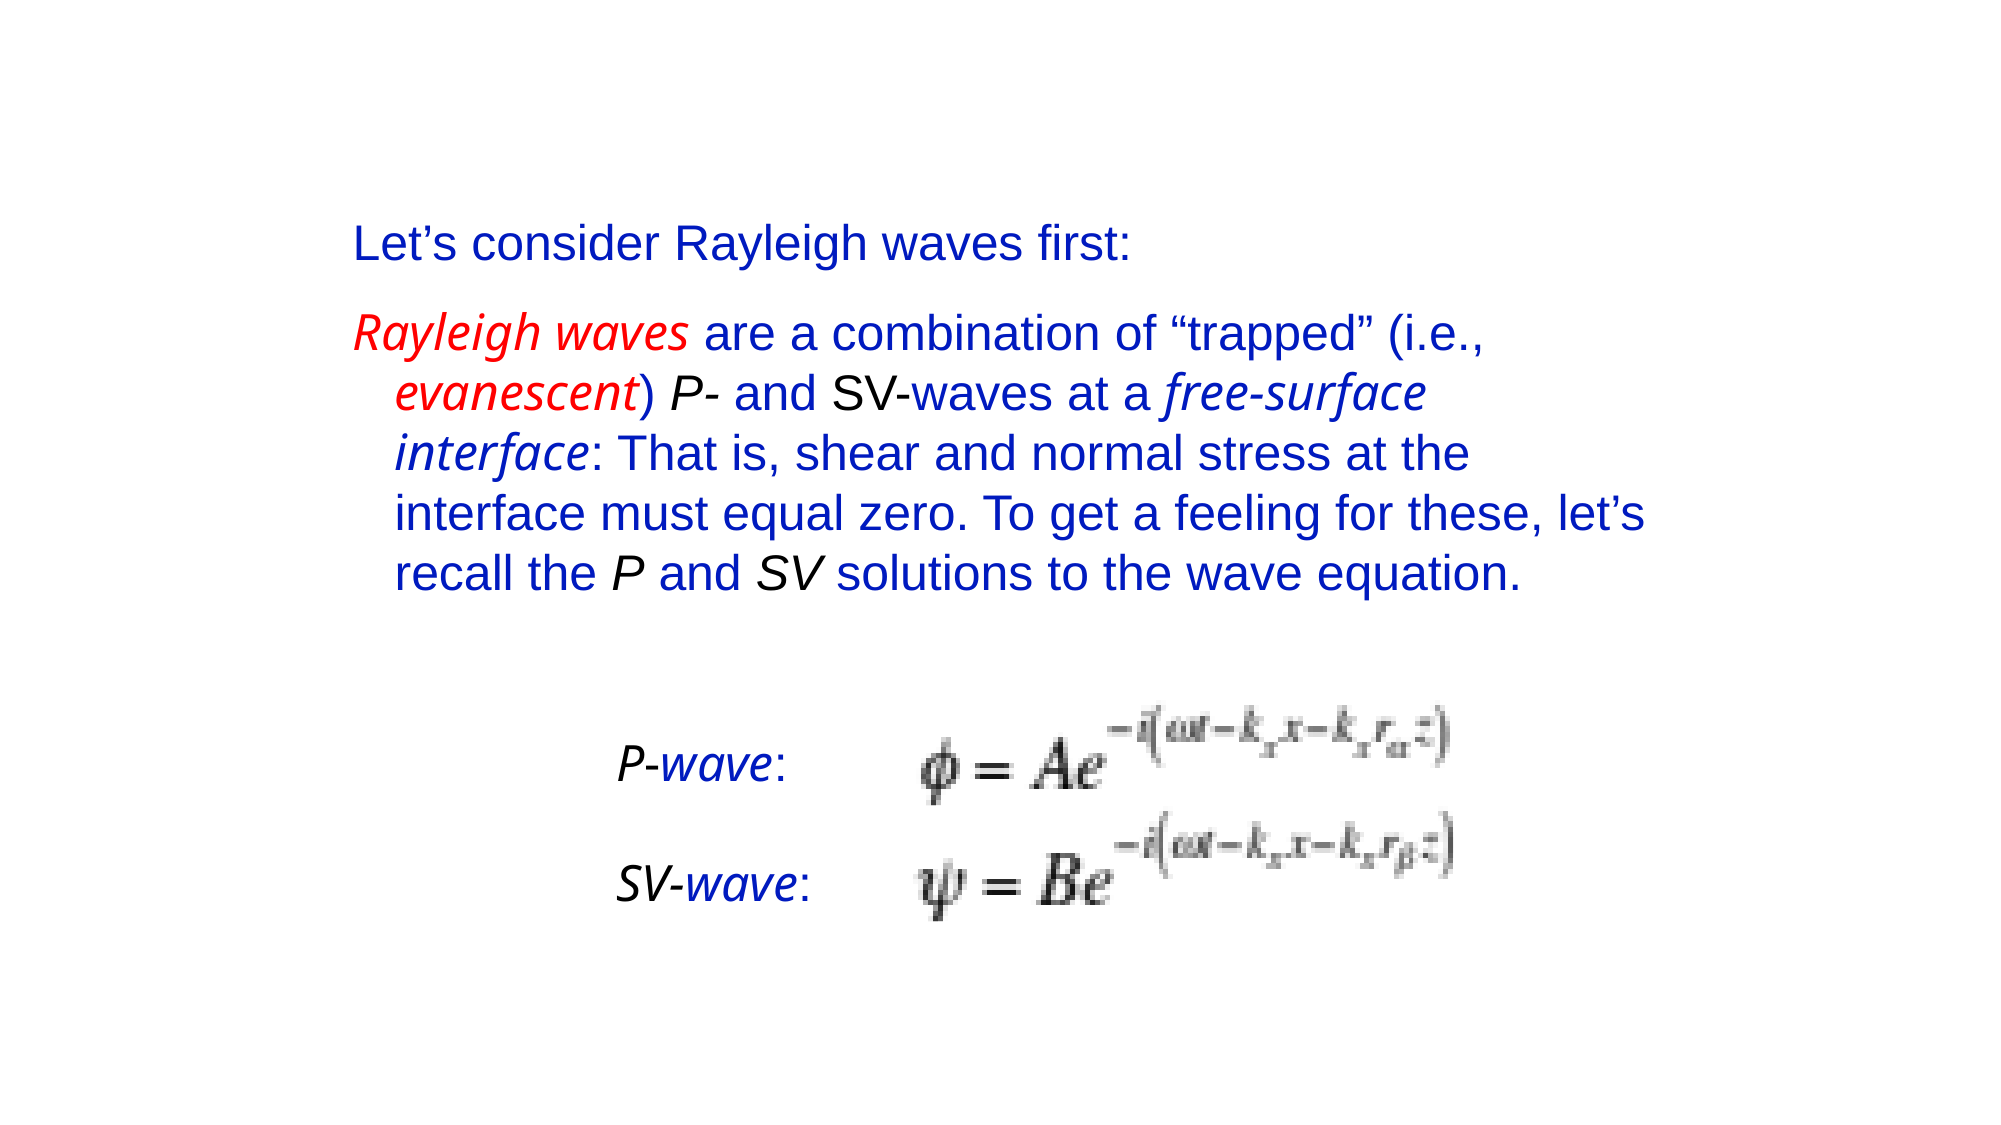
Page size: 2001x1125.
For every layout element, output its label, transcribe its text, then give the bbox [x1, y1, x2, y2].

picture [909, 690, 1454, 922]
text_box P-wave: SV-wave: [601, 723, 828, 919]
text_box Let’s consider Rayleigh waves first: Rayleigh waves are a combination of “trapped” (i.e., evanescent) P- and SV-waves at a free-surface interface: That is, shear and normal stress at the interface must equal zero. To get a feeling for these, let’s recall the P and SV solutions to the wave equation. [337, 203, 1662, 609]
